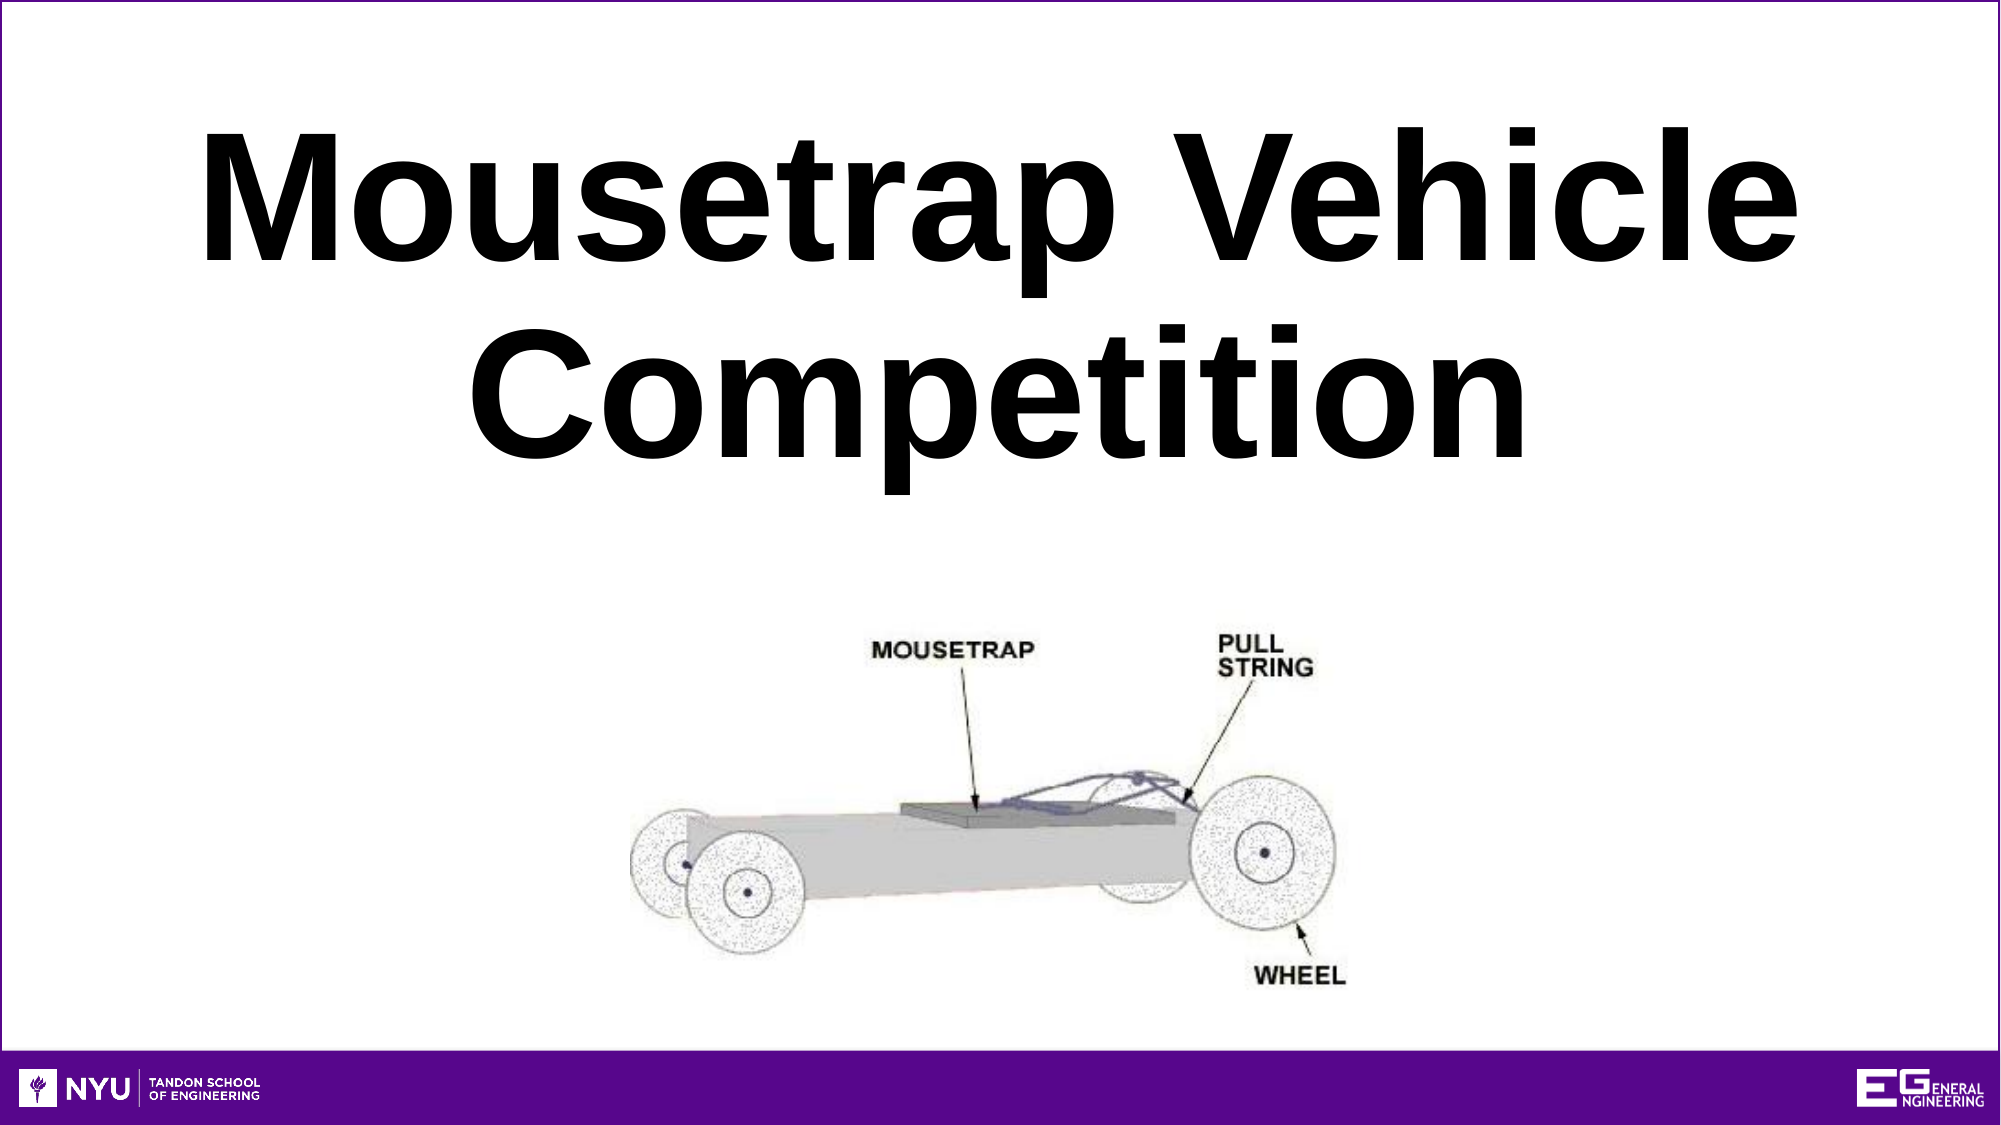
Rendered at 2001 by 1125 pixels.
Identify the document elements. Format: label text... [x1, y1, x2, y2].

picture [630, 609, 1370, 1003]
title Mousetrap Vehicle Competition [0, 37, 2000, 562]
picture [19, 1069, 260, 1107]
picture [1856, 1069, 1984, 1107]
